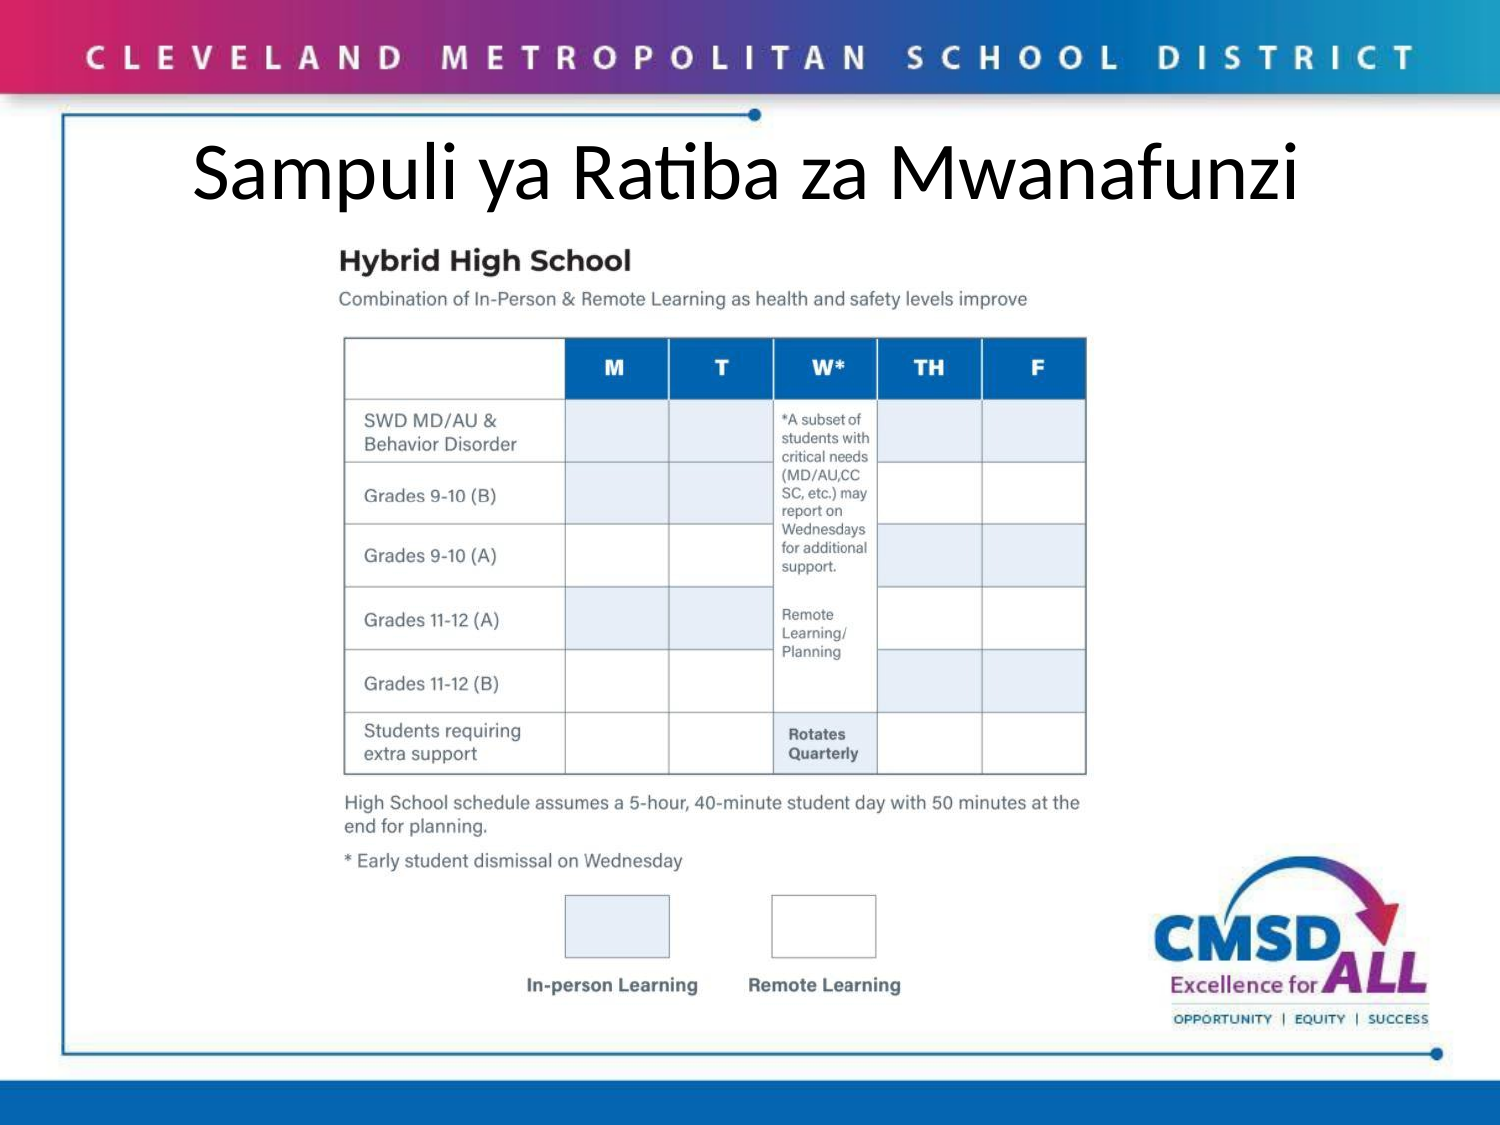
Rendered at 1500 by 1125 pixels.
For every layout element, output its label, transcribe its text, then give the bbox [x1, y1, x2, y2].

title Sampuli ya Ratiba za Mwanafunzi [190, 115, 1309, 306]
picture [0, 0, 1500, 1125]
